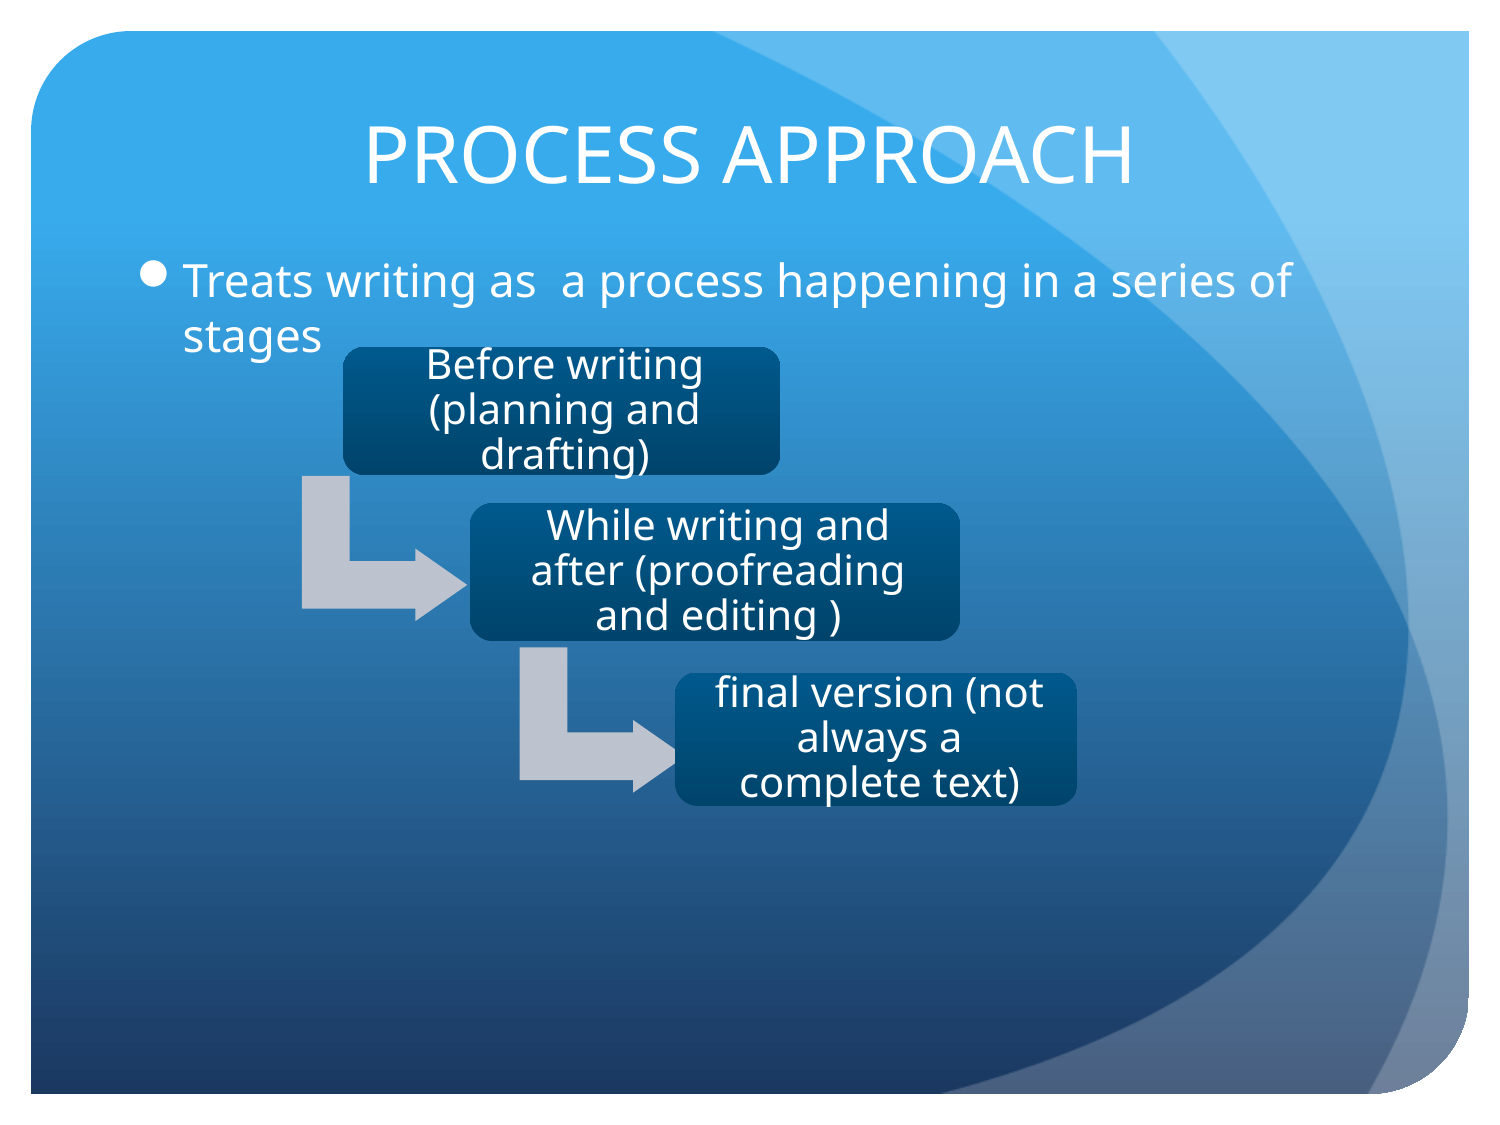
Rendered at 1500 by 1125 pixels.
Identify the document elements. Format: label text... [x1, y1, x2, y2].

picture [24, 30, 1473, 1094]
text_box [129, 216, 1130, 885]
list Treats writing as a process happening in a series of stages [121, 244, 1379, 991]
title PROCESS APPROACH [127, 62, 1372, 207]
